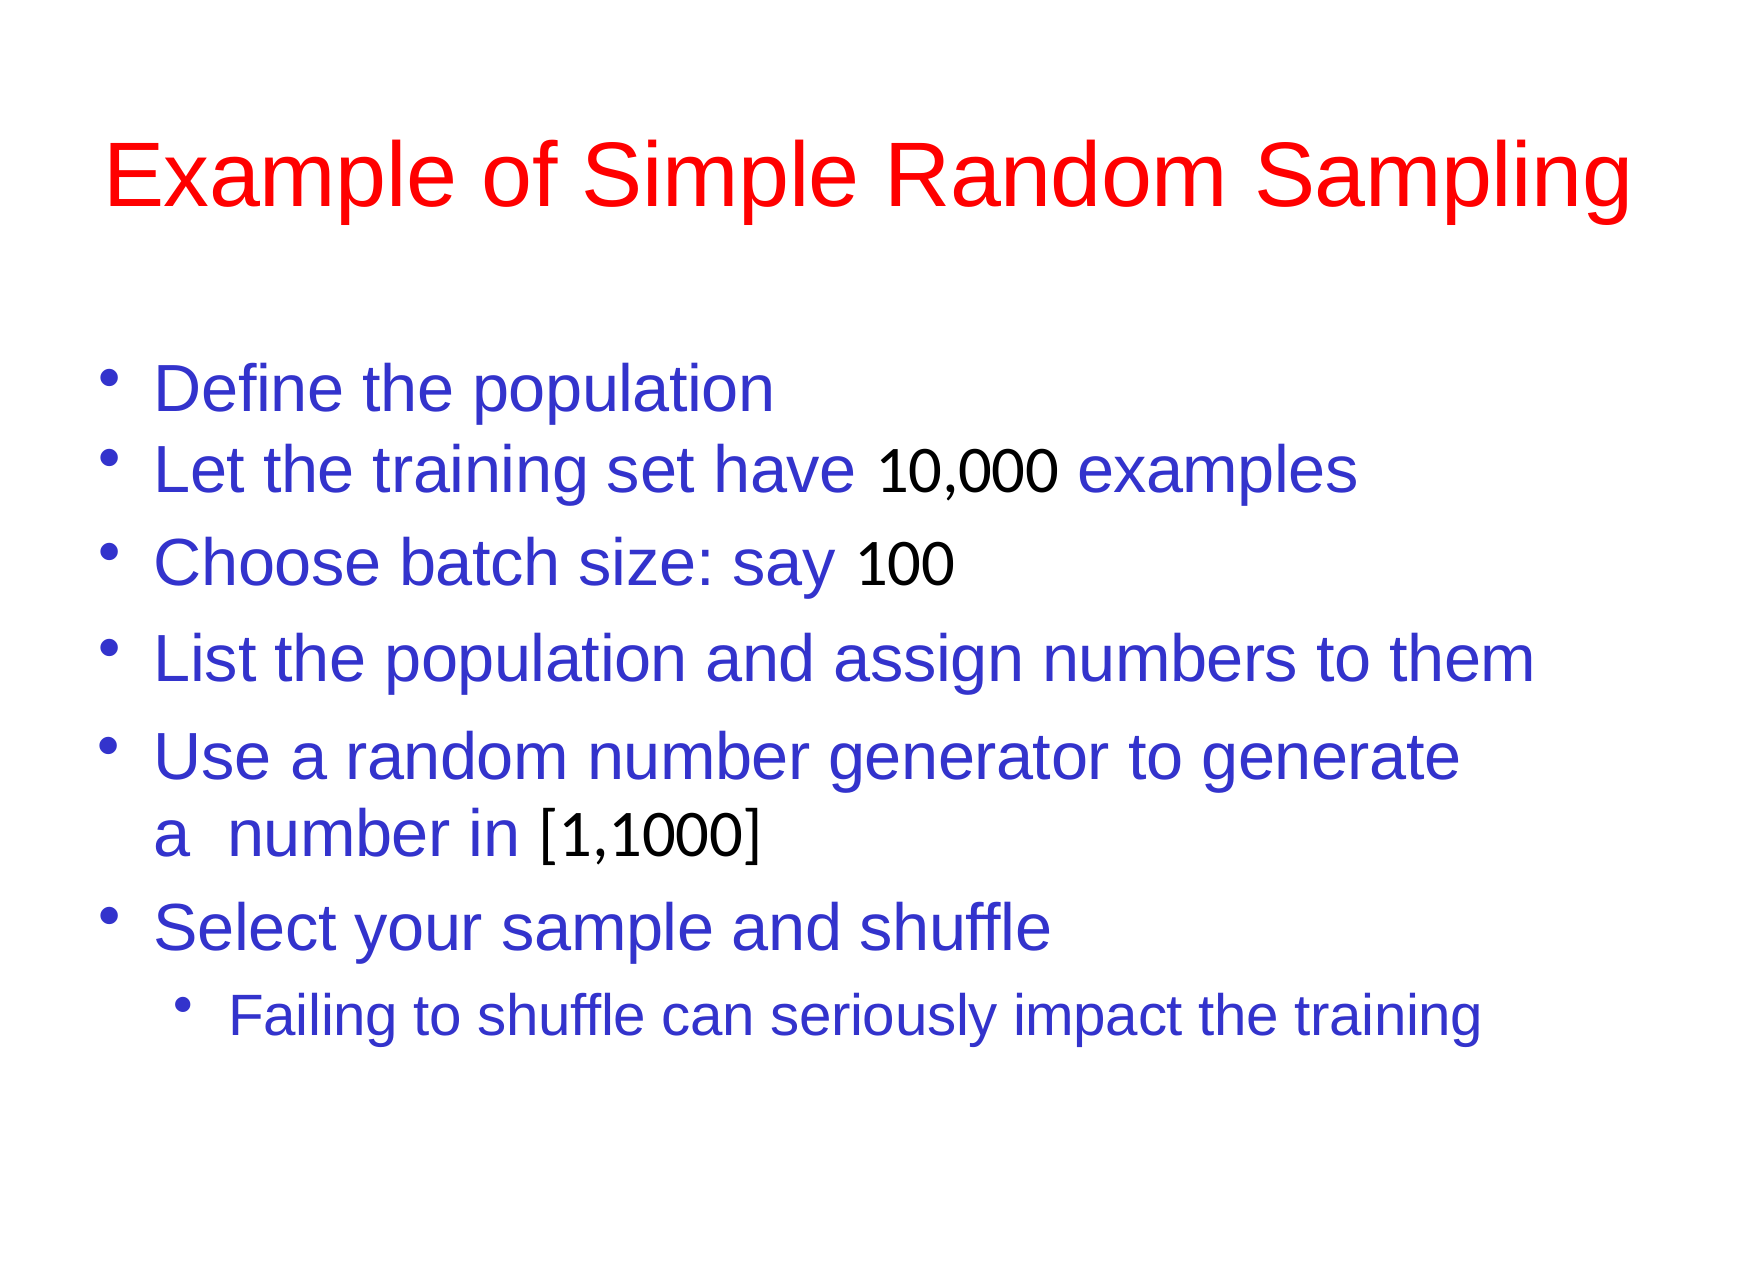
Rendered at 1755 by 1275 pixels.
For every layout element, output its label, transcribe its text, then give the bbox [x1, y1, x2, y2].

title Example of Simple Random Sampling [101, 112, 1678, 328]
text_box Define the population Let the training set have 10,000 examples Choose batch size: say 100 List the population and assign numbers to them Use a random number generator to generate a number in [1,1000] Select your sample and shuffle Failing to shuffle can seriously impact the training [96, 344, 1539, 1047]
